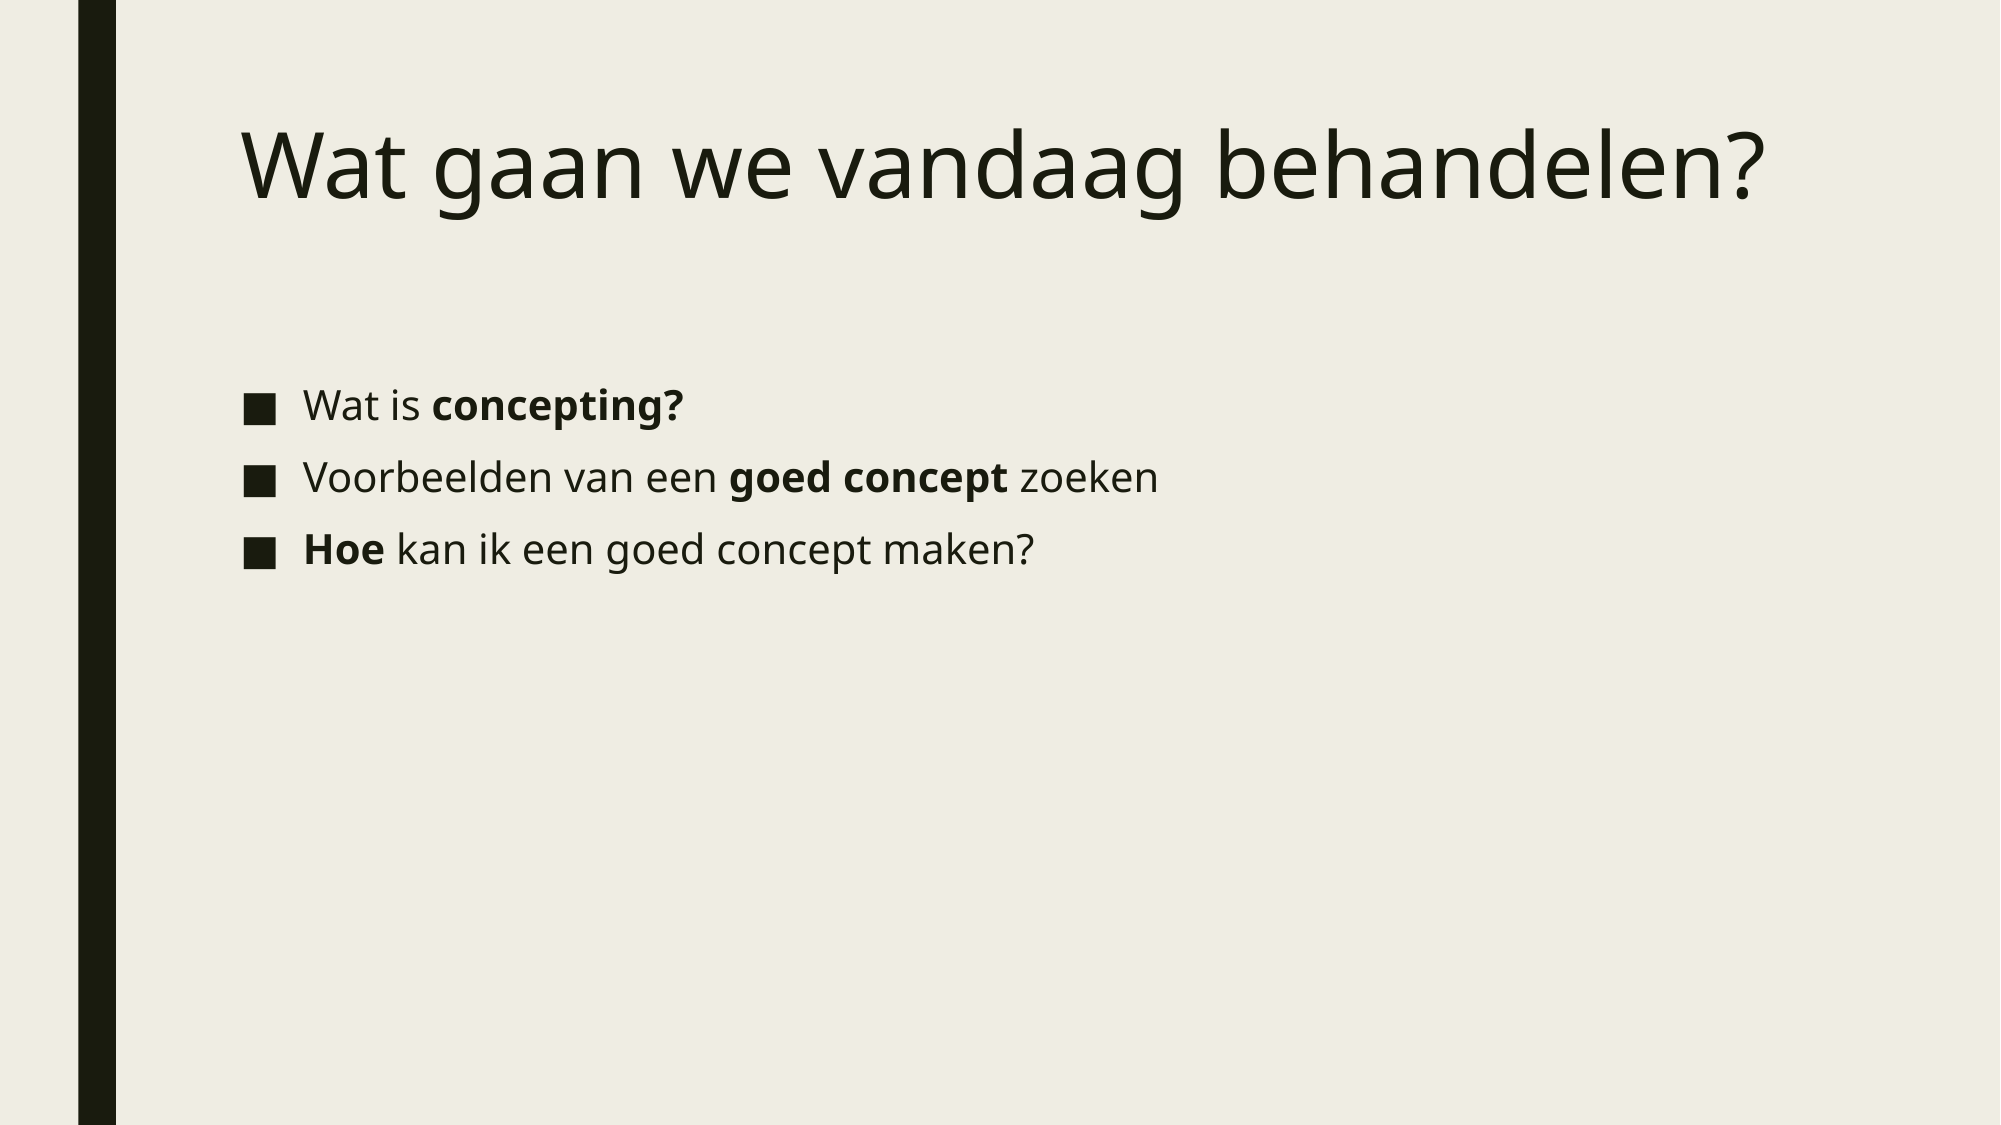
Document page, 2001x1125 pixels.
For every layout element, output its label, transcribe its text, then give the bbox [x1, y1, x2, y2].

list Wat is concepting? Voorbeelden van een goed concept zoeken Hoe kan ik een goed concept maken? [225, 375, 1800, 963]
title Wat gaan we vandaag behandelen? [225, 112, 1800, 357]
